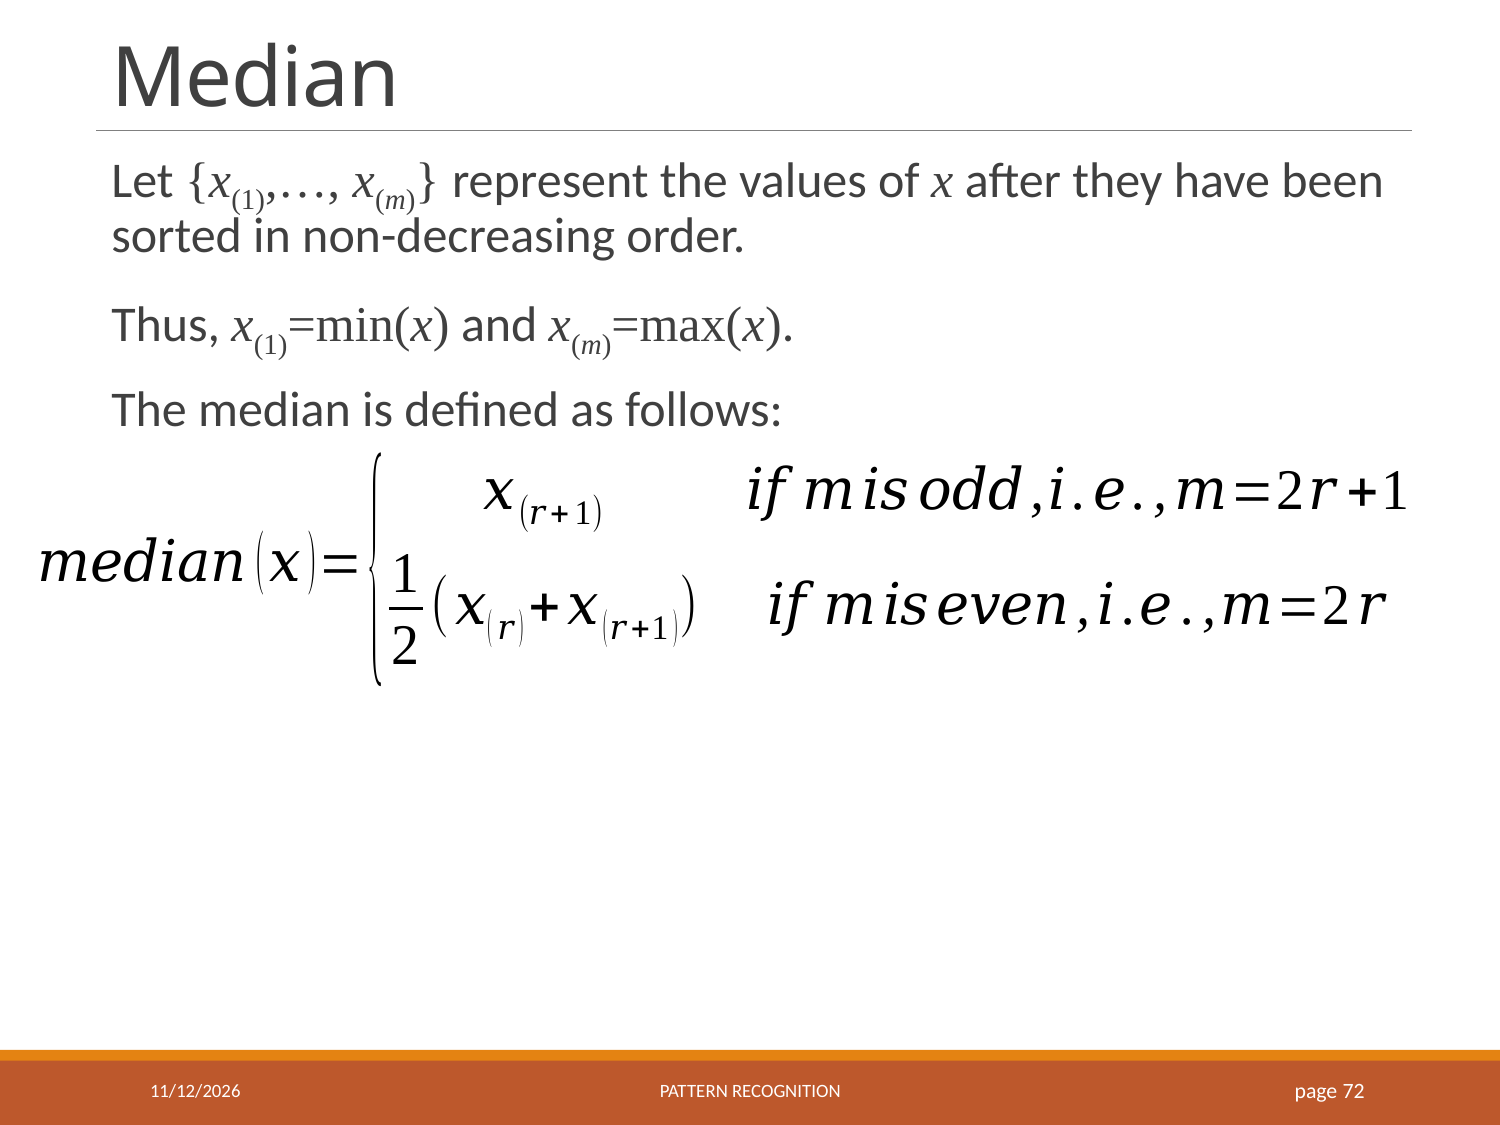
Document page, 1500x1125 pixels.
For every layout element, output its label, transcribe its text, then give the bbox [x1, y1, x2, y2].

slide_number page 72 [1218, 1059, 1380, 1120]
title Median [96, 19, 1413, 131]
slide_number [135, 1059, 440, 1120]
footer Pattern recognition [453, 1059, 1047, 1120]
list Let {x(1),…, x(m)} represent the values of x after they have been sorted in non-decreasing order. Thus, x(1)=min(x) and x(m)=max(x). The median is defined as follows: [96, 140, 1413, 1034]
